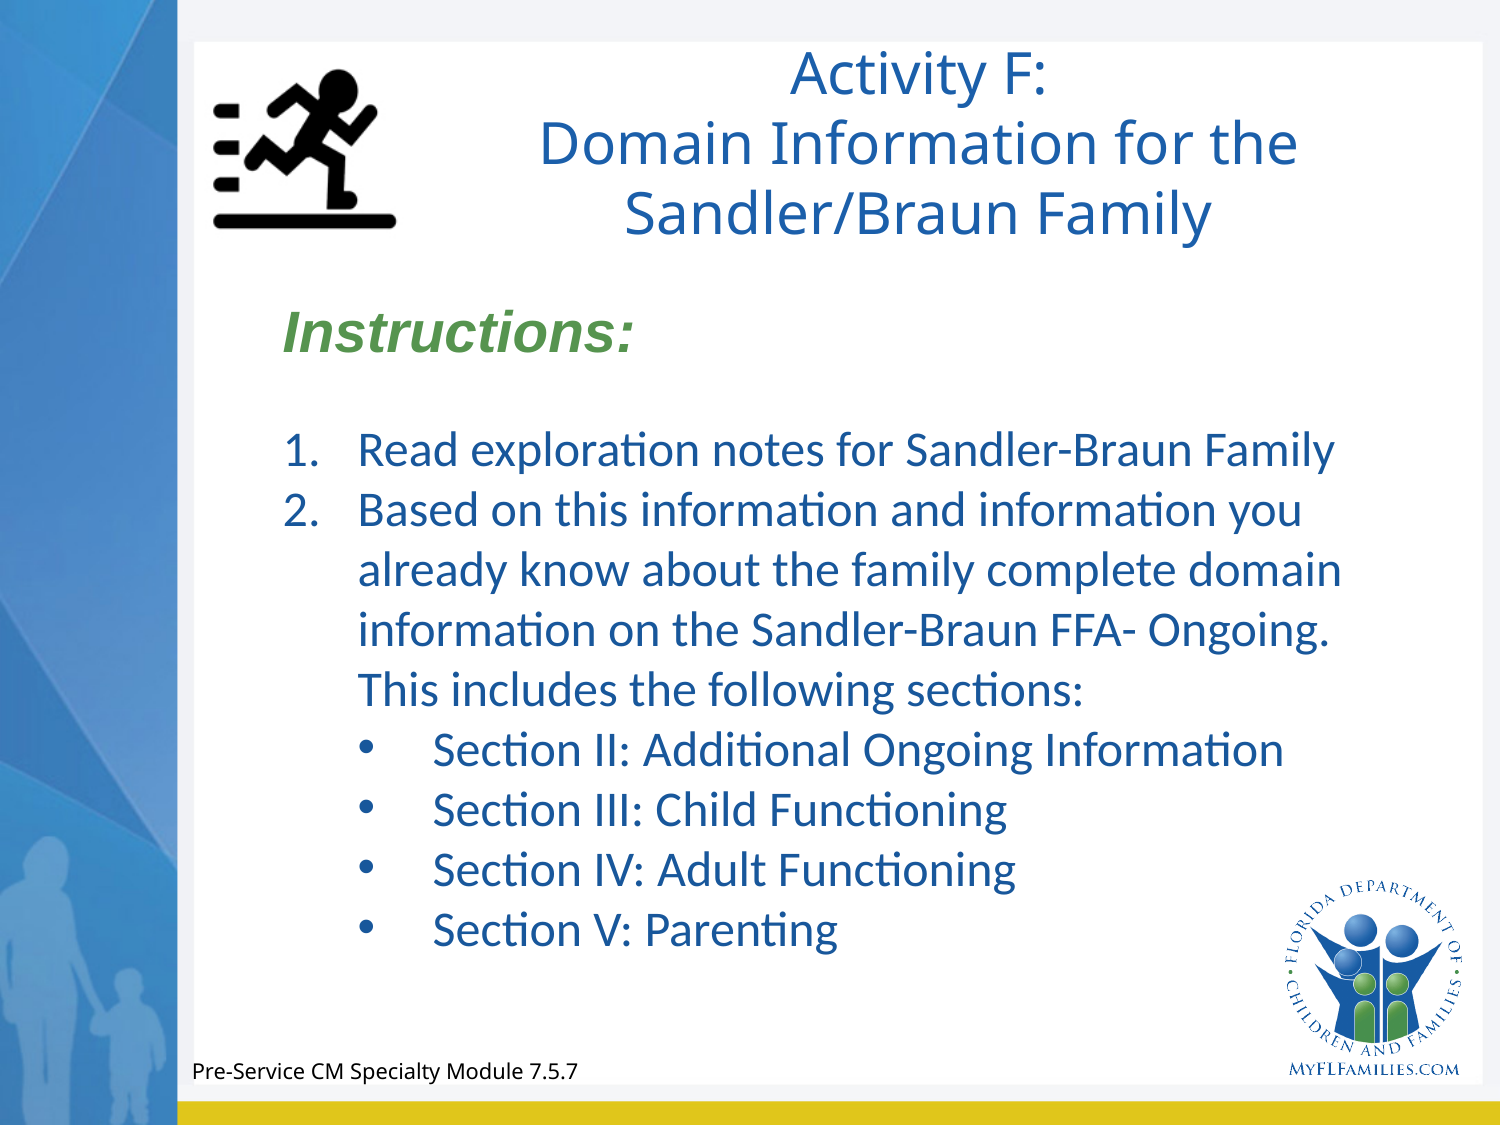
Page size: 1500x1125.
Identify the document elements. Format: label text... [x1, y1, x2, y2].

picture [0, 0, 1500, 1125]
text_box Pre-Service CM Specialty Module 7.5.7 [177, 1050, 626, 1100]
title Activity F: Domain Information for the Sandler/Braun Family [405, 47, 1500, 235]
text_box Instructions: Read exploration notes for Sandler-Braun Family Based on this information and information you already know about the family complete domain information on the Sandler-Braun FFA- Ongoing. This includes the following sections: Section II: Additional Ongoing Information Section III: Child Functioning Section IV: Adult Functioning Section V: Parenting [267, 251, 1411, 964]
